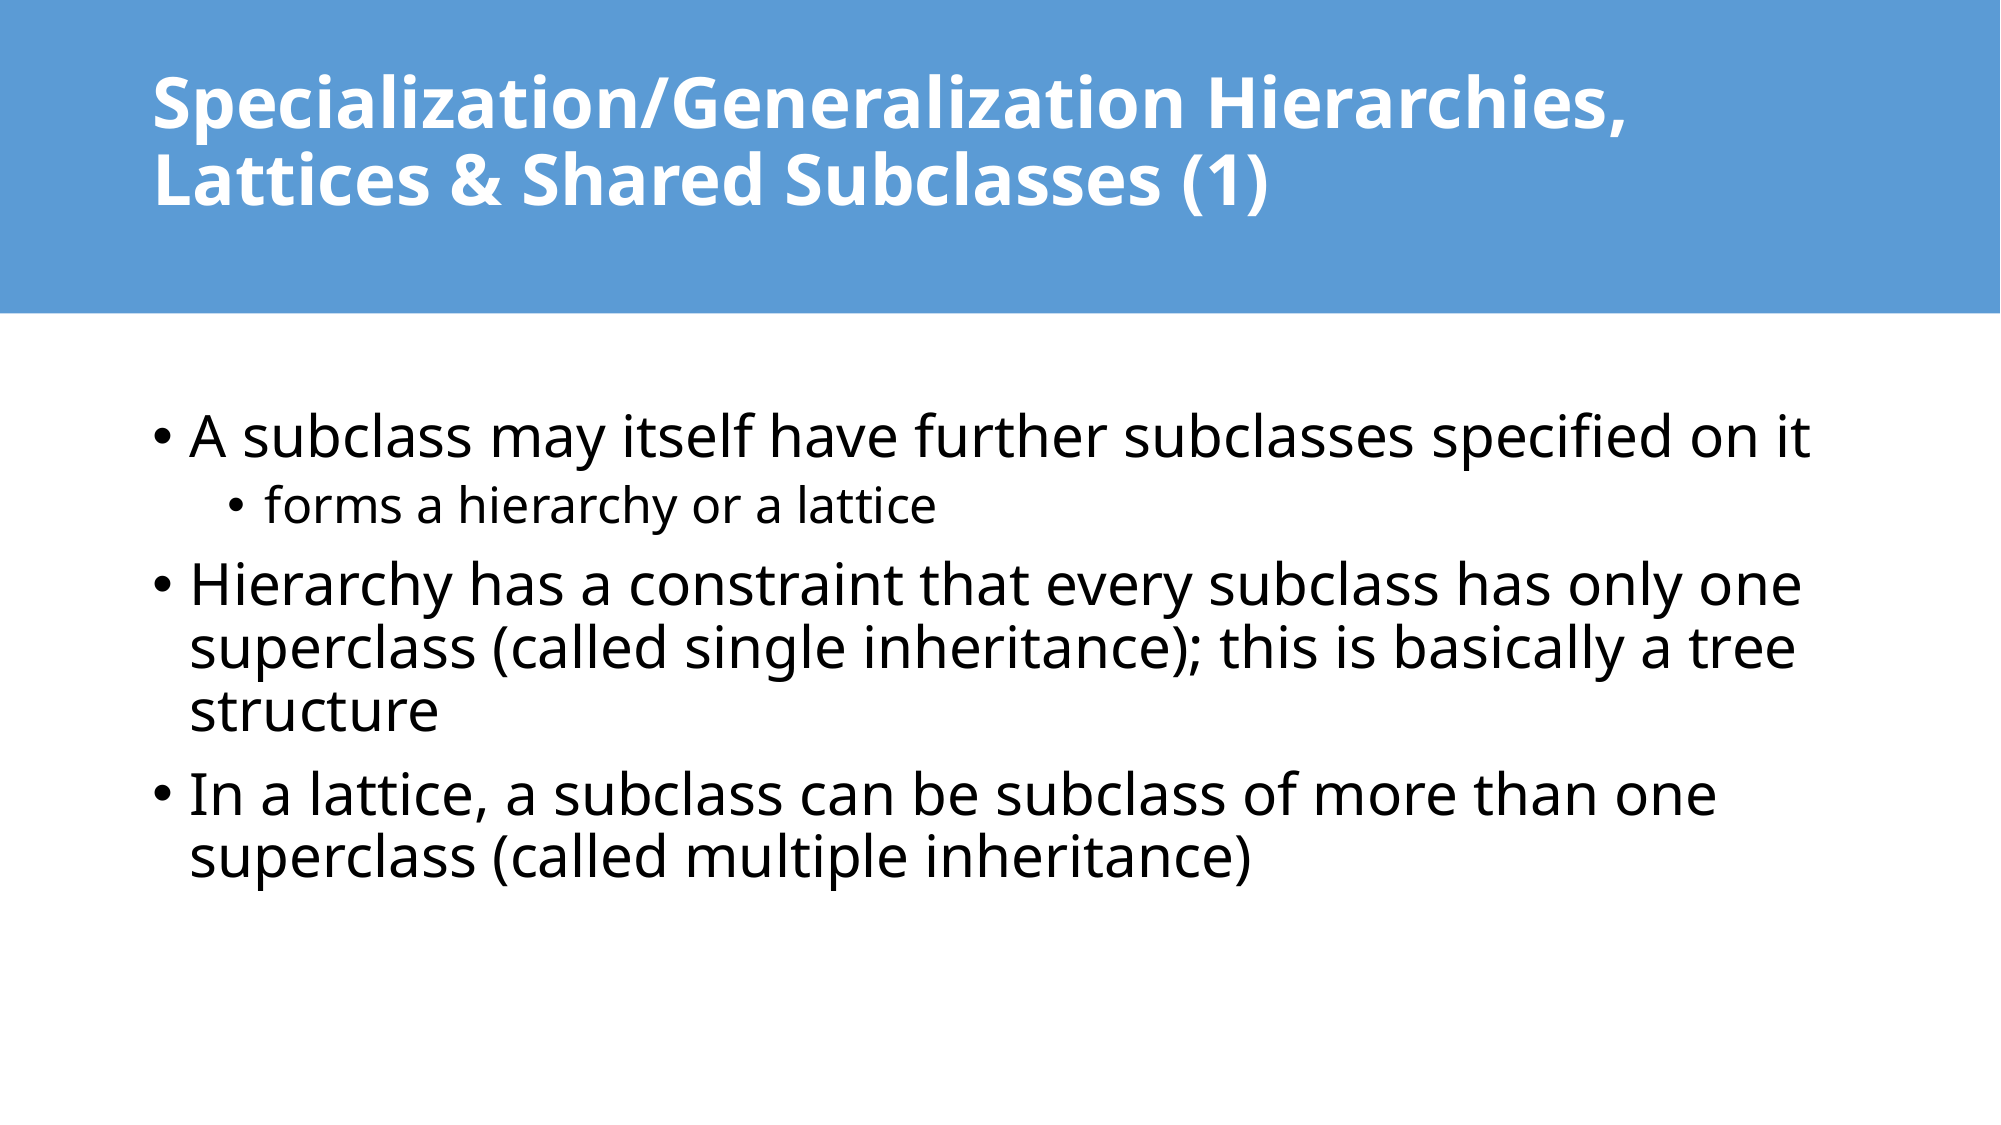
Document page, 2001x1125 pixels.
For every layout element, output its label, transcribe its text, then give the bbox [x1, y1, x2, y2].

text_box [0, 0, 2000, 314]
list A subclass may itself have further subclasses specified on it forms a hierarchy or a lattice Hierarchy has a constraint that every subclass has only one superclass (called single inheritance); this is basically a tree structure In a lattice, a subclass can be subclass of more than one superclass (called multiple inheritance) [137, 399, 1863, 1014]
title Specialization/Generalization Hierarchies, Lattices & Shared Subclasses (1) [137, 59, 1863, 314]
